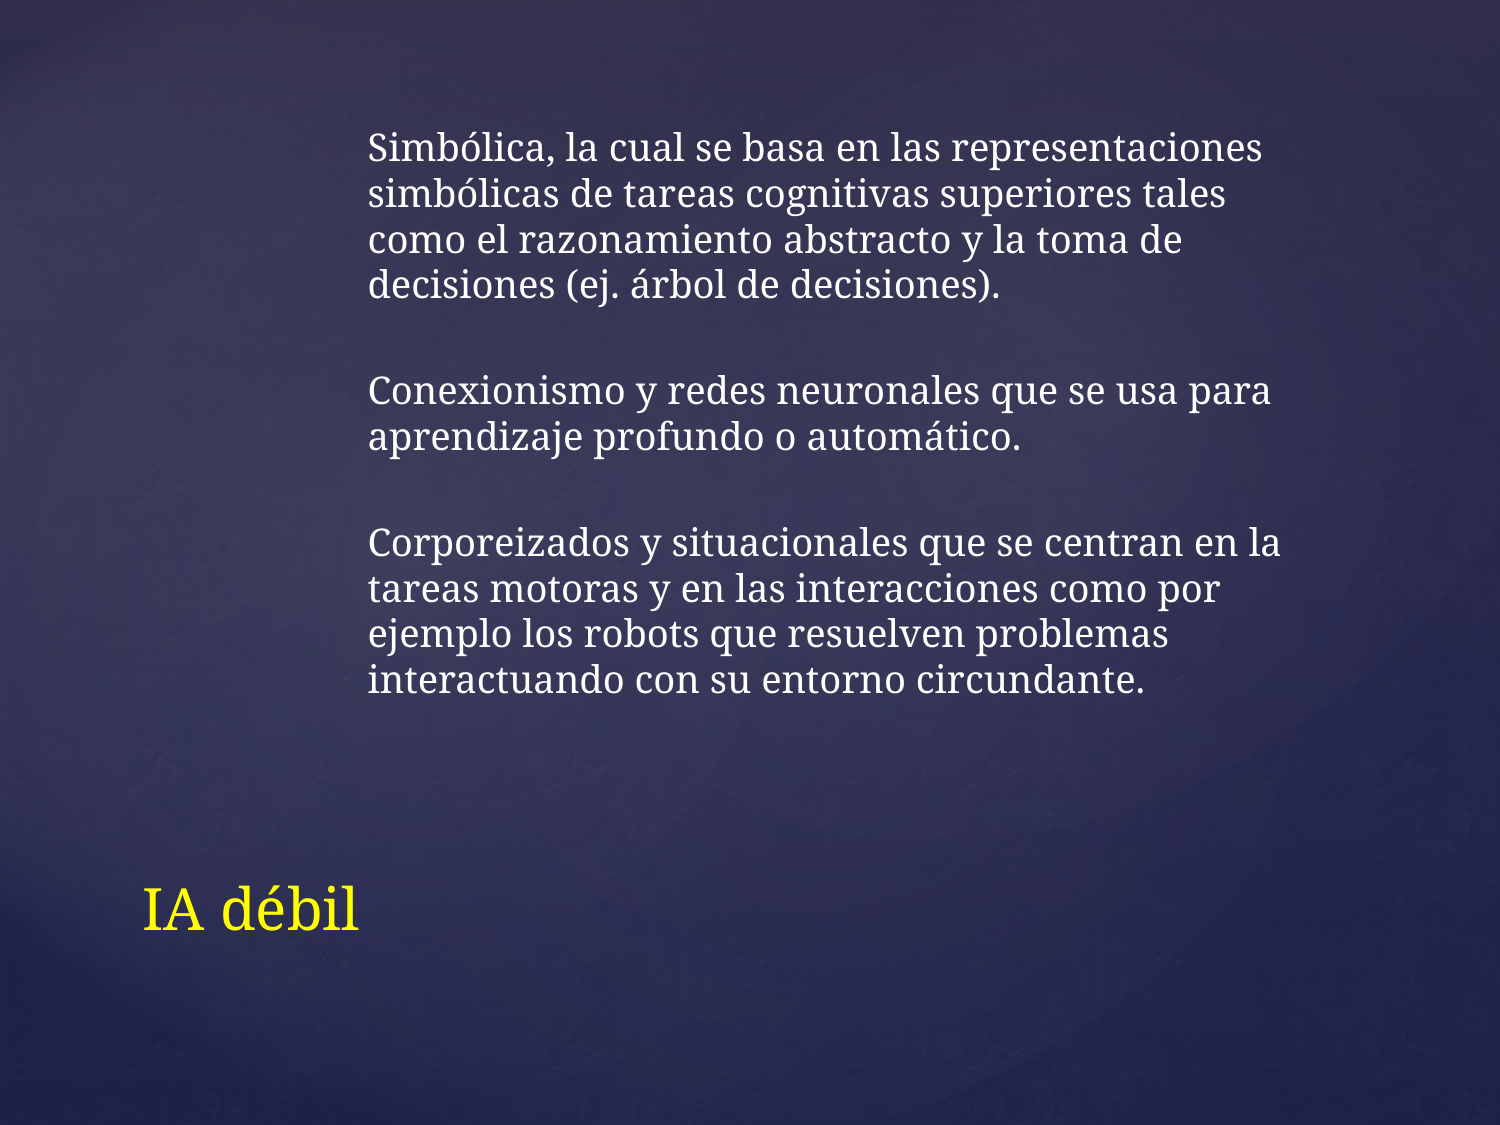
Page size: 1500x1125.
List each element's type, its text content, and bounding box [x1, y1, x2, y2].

title IA débil [127, 800, 1365, 950]
list Simbólica, la cual se basa en las representaciones simbólicas de tareas cognitivas superiores tales como el razonamiento abstracto y la toma de decisiones (ej. árbol de decisiones). Conexionismo y redes neuronales que se usa para aprendizaje profundo o automático. Corporeizados y situacionales que se centran en la tareas motoras y en las interacciones como por ejemplo los robots que resuelven problemas interactuando con su entorno circundante. [350, 112, 1350, 713]
